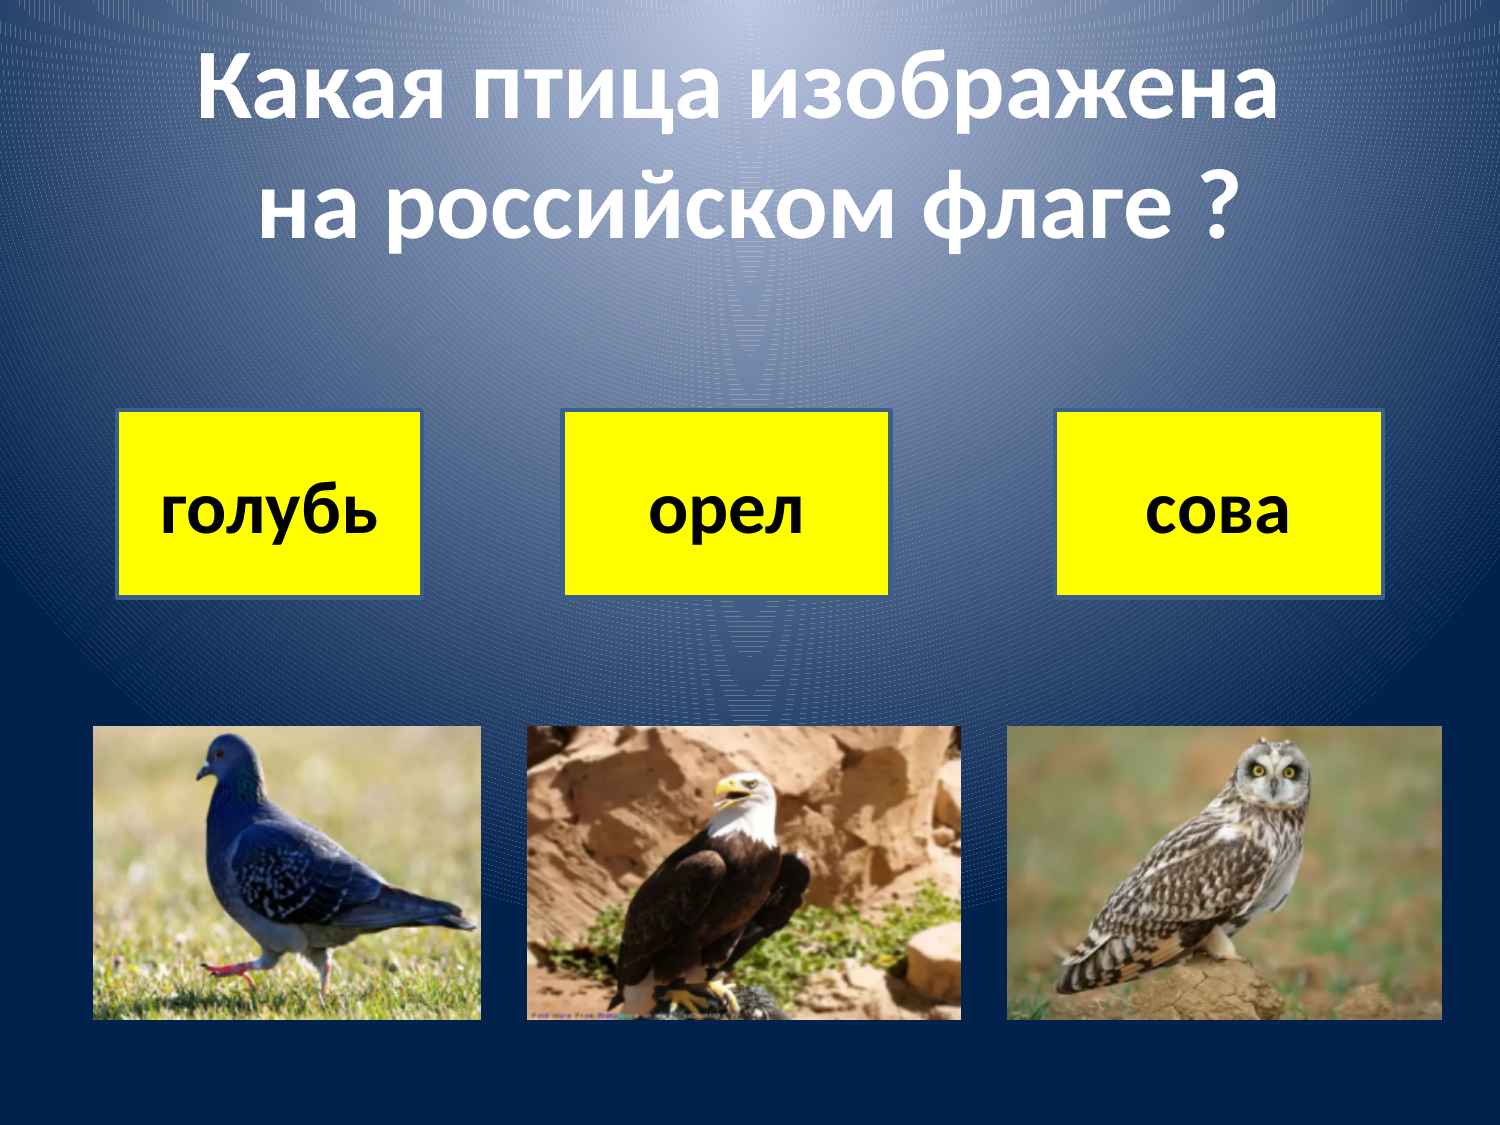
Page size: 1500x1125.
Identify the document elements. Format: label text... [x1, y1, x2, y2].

picture [1007, 726, 1442, 1020]
text_box голубь [115, 408, 424, 600]
text_box орел [560, 408, 893, 600]
title Какая птица изображена на российском флаге ? [75, 45, 1425, 233]
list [93, 726, 481, 1020]
text_box сова [1053, 408, 1385, 600]
picture [527, 726, 962, 1020]
